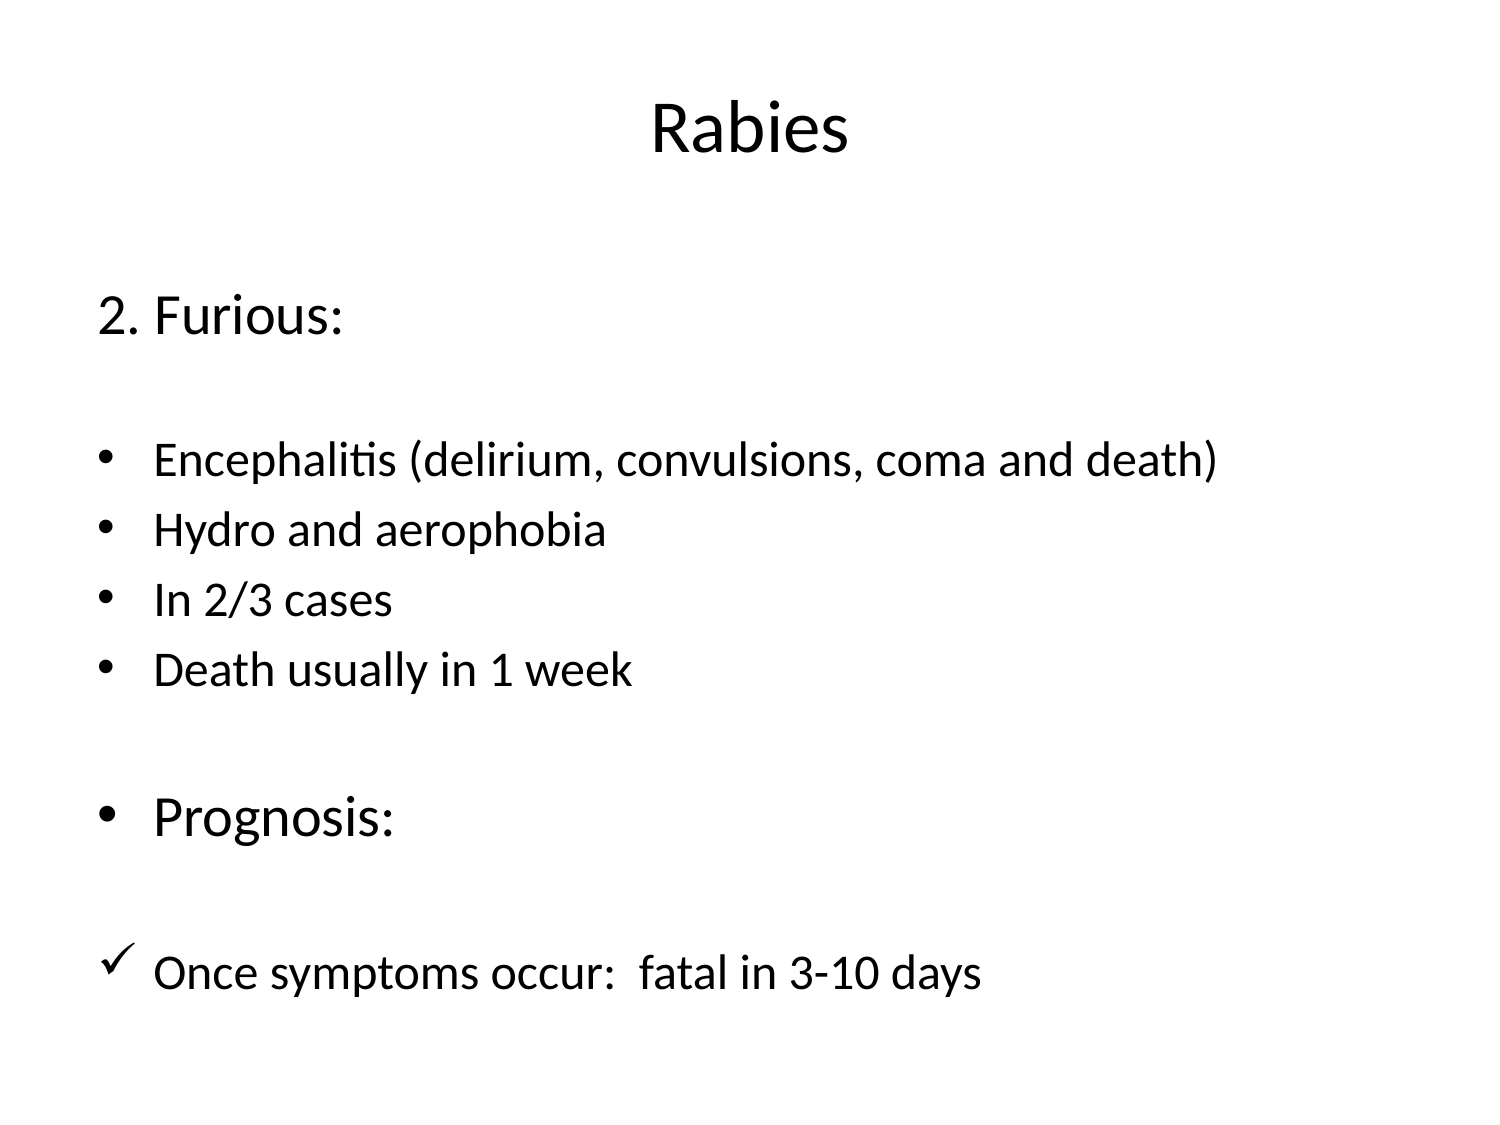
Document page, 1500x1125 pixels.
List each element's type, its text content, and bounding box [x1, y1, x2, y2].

title Rabies [75, 45, 1425, 200]
list 2. Furious: Encephalitis (delirium, convulsions, coma and death) Hydro and aerophobia In 2/3 cases Death usually in 1 week Prognosis: Once symptoms occur: fatal in 3-10 days [82, 187, 1432, 1125]
